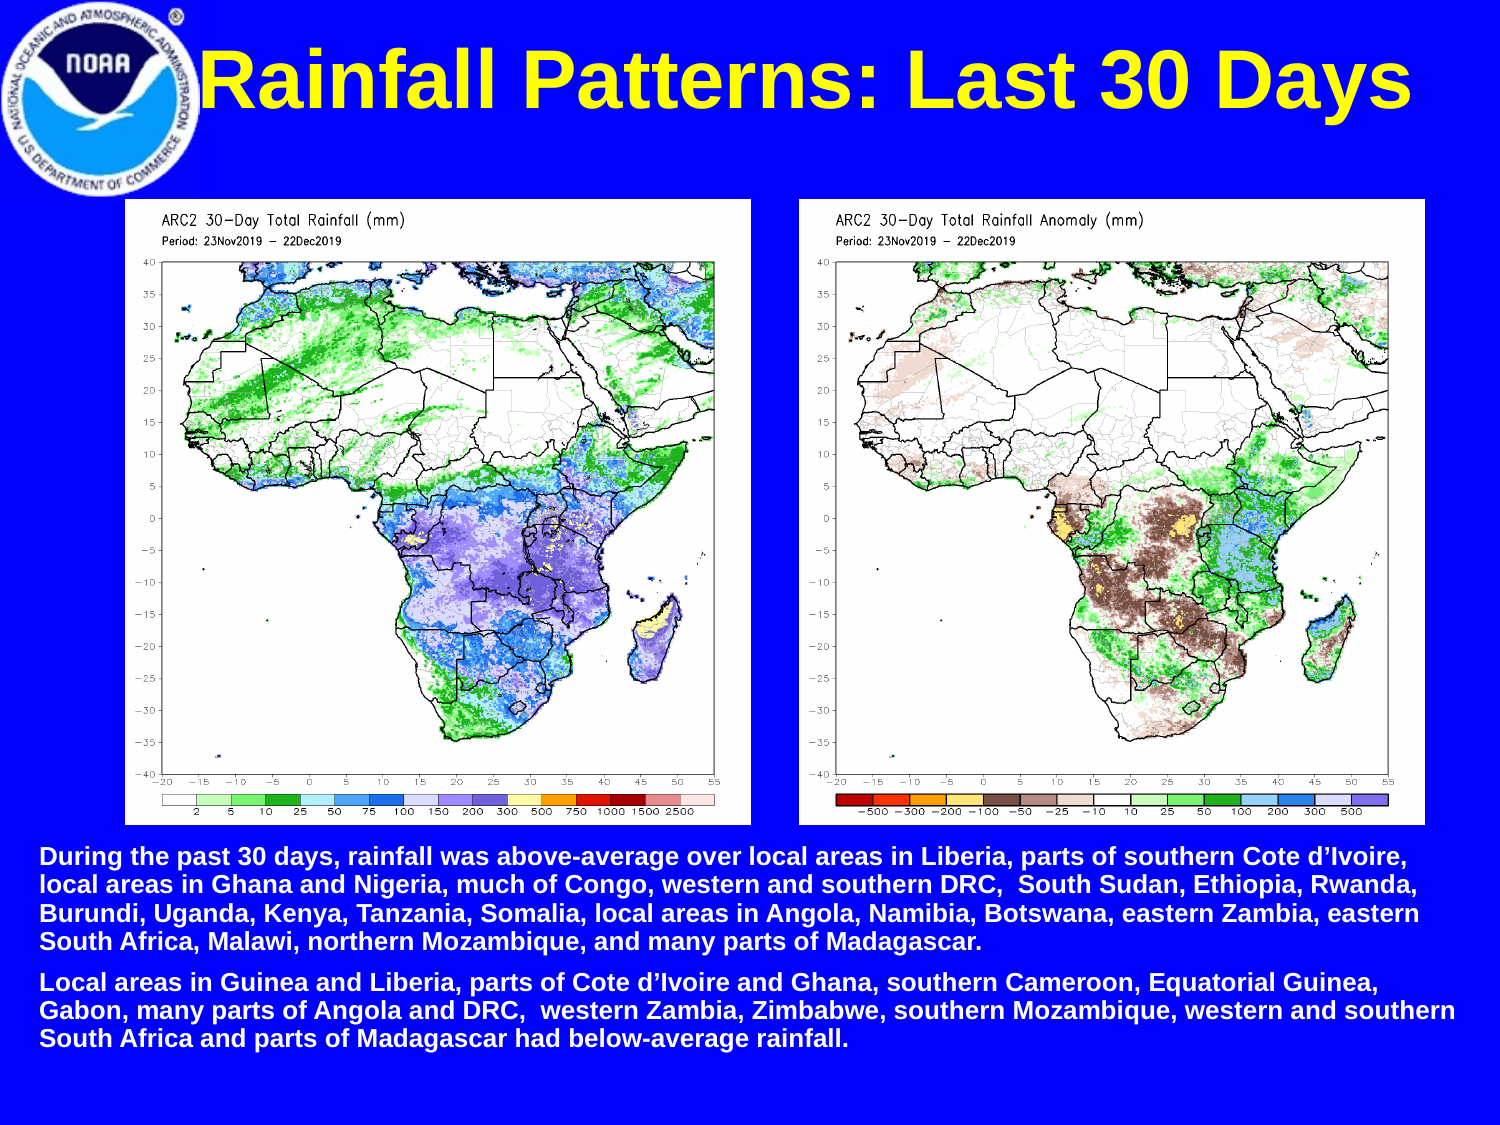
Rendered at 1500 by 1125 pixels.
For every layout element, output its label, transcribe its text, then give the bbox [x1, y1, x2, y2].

title Rainfall Patterns: Last 30 Days [174, 0, 1438, 151]
picture [0, 0, 751, 826]
picture [799, 199, 1426, 826]
text_box During the past 30 days, rainfall was above-average over local areas in Liberia, parts of southern Cote d’Ivoire, local areas in Ghana and Nigeria, much of Congo, western and southern DRC, South Sudan, Ethiopia, Rwanda, Burundi, Uganda, Kenya, Tanzania, Somalia, local areas in Angola, Namibia, Botswana, eastern Zambia, eastern South Africa, Malawi, northern Mozambique, and many parts of Madagascar. Local areas in Guinea and Liberia, parts of Cote d’Ivoire and Ghana, southern Cameroon, Equatorial Guinea, Gabon, many parts of Angola and DRC, western Zambia, Zimbabwe, southern Mozambique, western and southern South Africa and parts of Madagascar had below-average rainfall. [24, 836, 1475, 1061]
